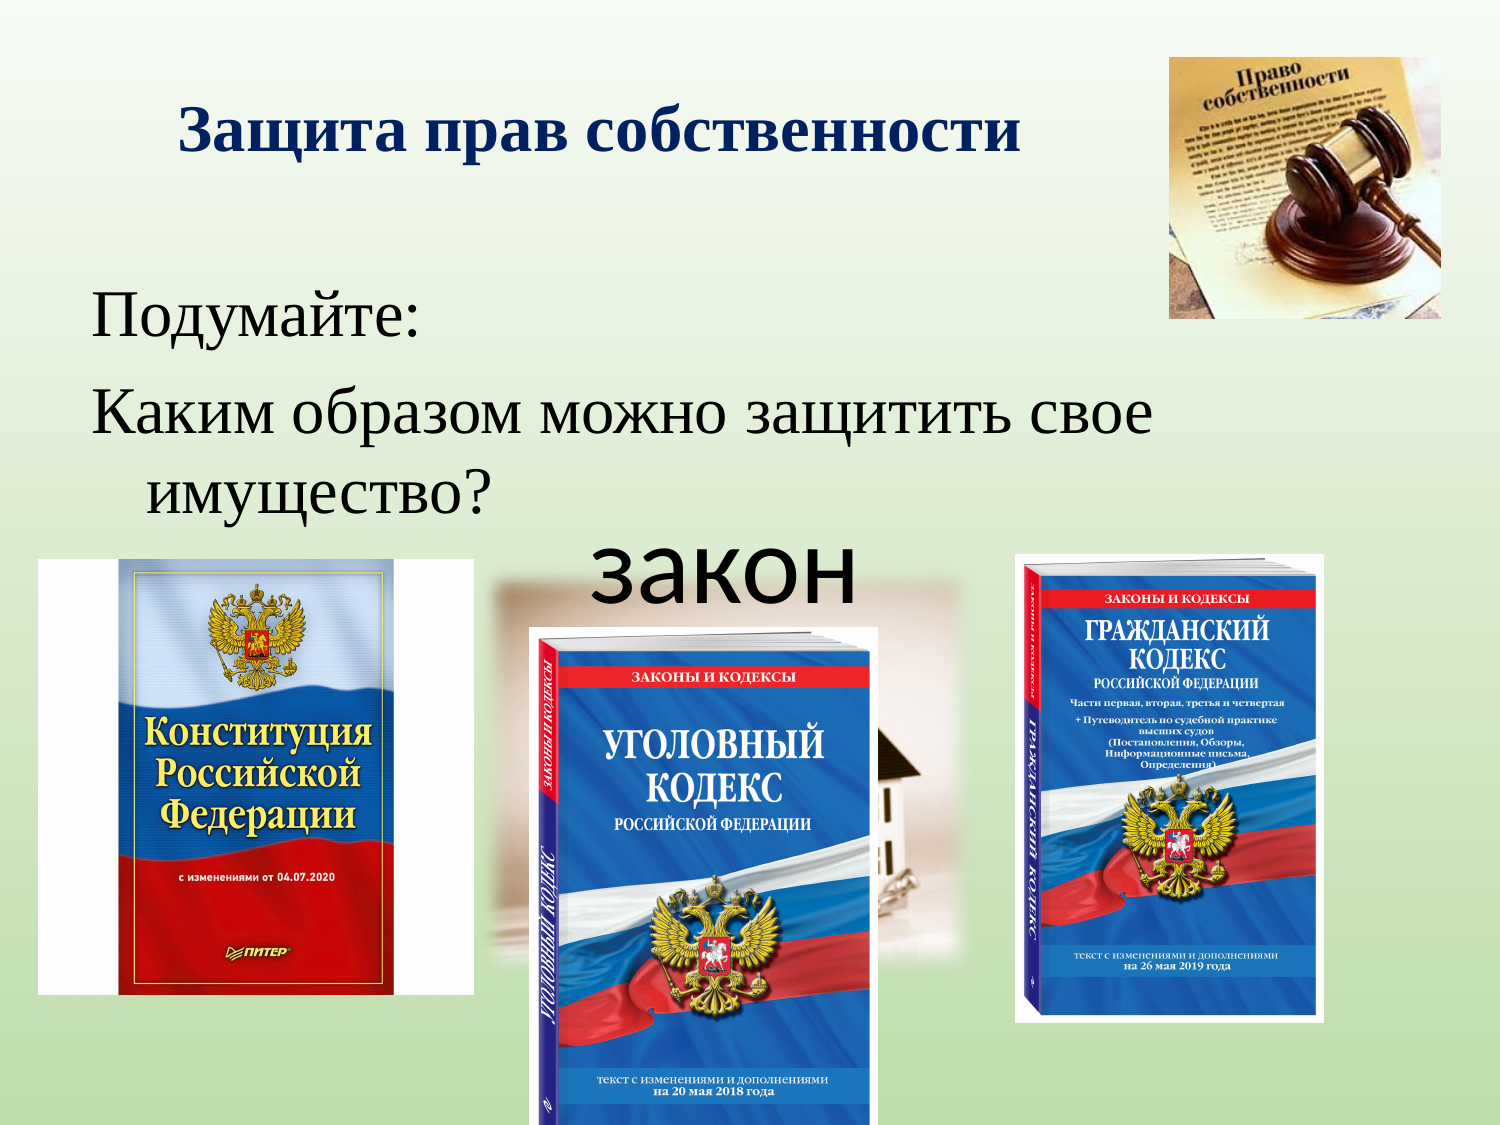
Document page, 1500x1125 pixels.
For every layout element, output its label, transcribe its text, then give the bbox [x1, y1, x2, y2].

picture [1015, 554, 1324, 1023]
text_box Защита прав собственности [28, 27, 1154, 210]
text_box Подумайте: Каким образом можно защитить свое имущество? [74, 262, 1425, 1005]
text_box закон [574, 483, 876, 565]
picture [38, 559, 474, 995]
picture [1169, 57, 1441, 319]
picture [478, 565, 977, 1125]
